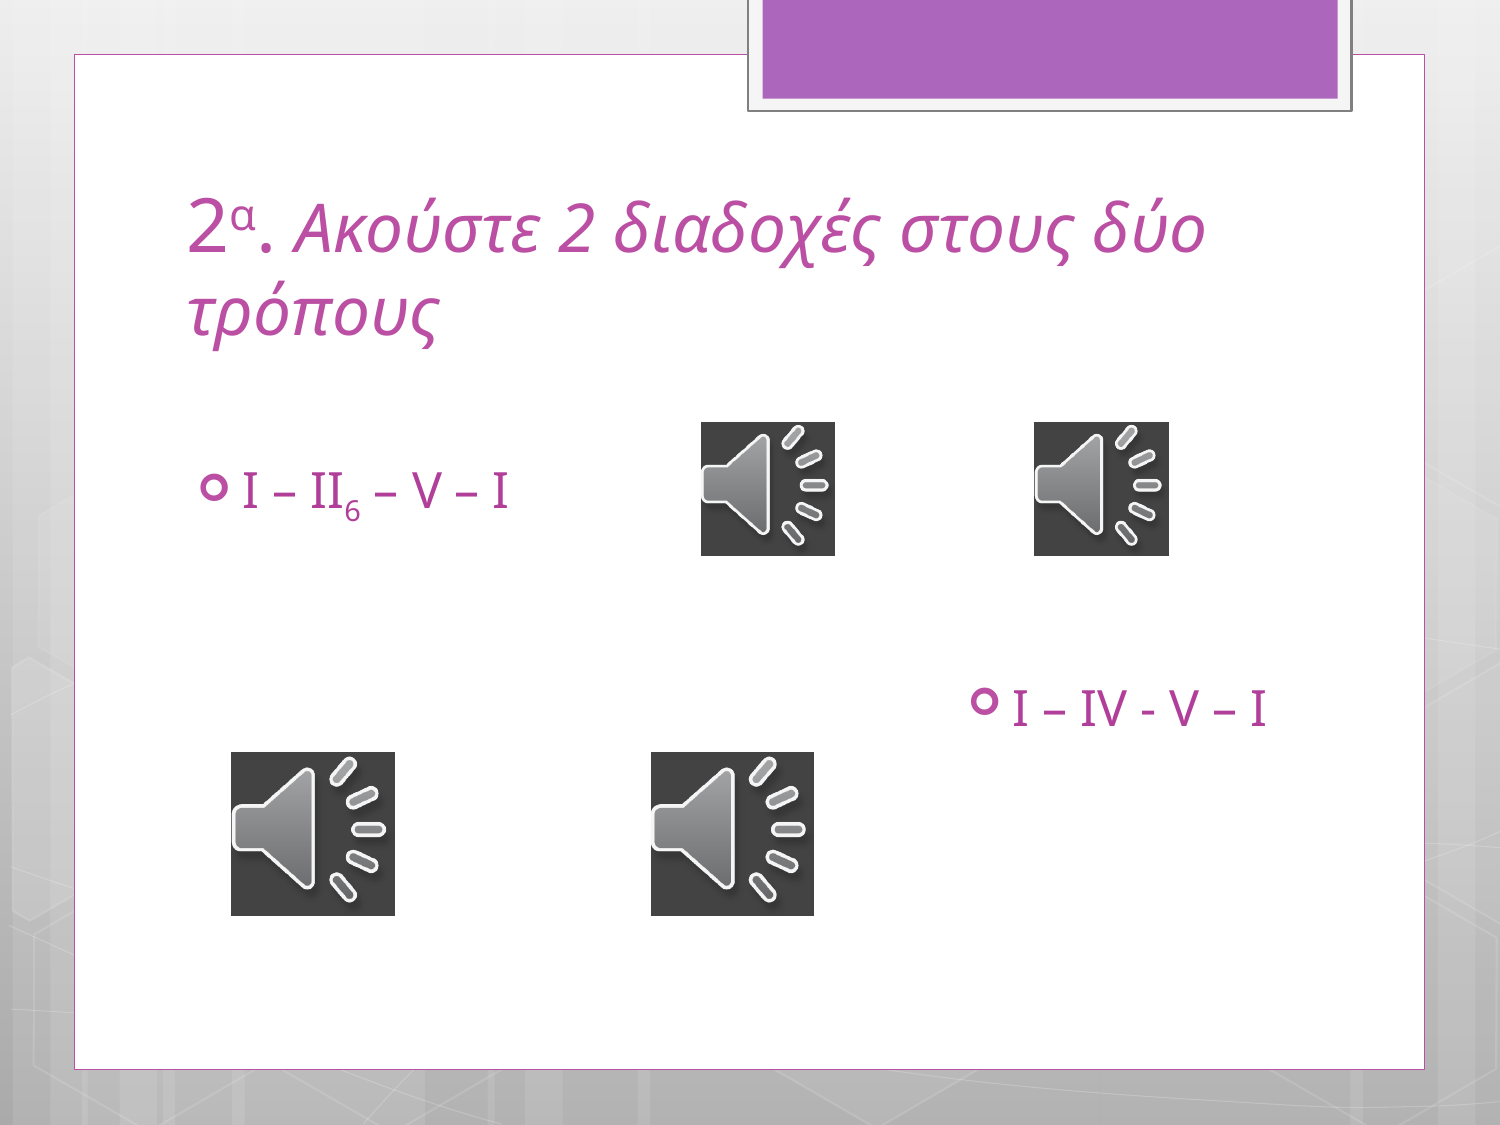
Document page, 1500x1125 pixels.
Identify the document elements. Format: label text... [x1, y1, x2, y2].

picture [229, 751, 396, 917]
list I – II6 – V – I I – IV - V – I [171, 381, 1283, 957]
title 2α. Ακούστε 2 διαδοχές στους δύο τρόπους [171, 168, 1324, 357]
picture [1033, 420, 1170, 558]
picture [649, 751, 816, 917]
picture [699, 420, 837, 558]
